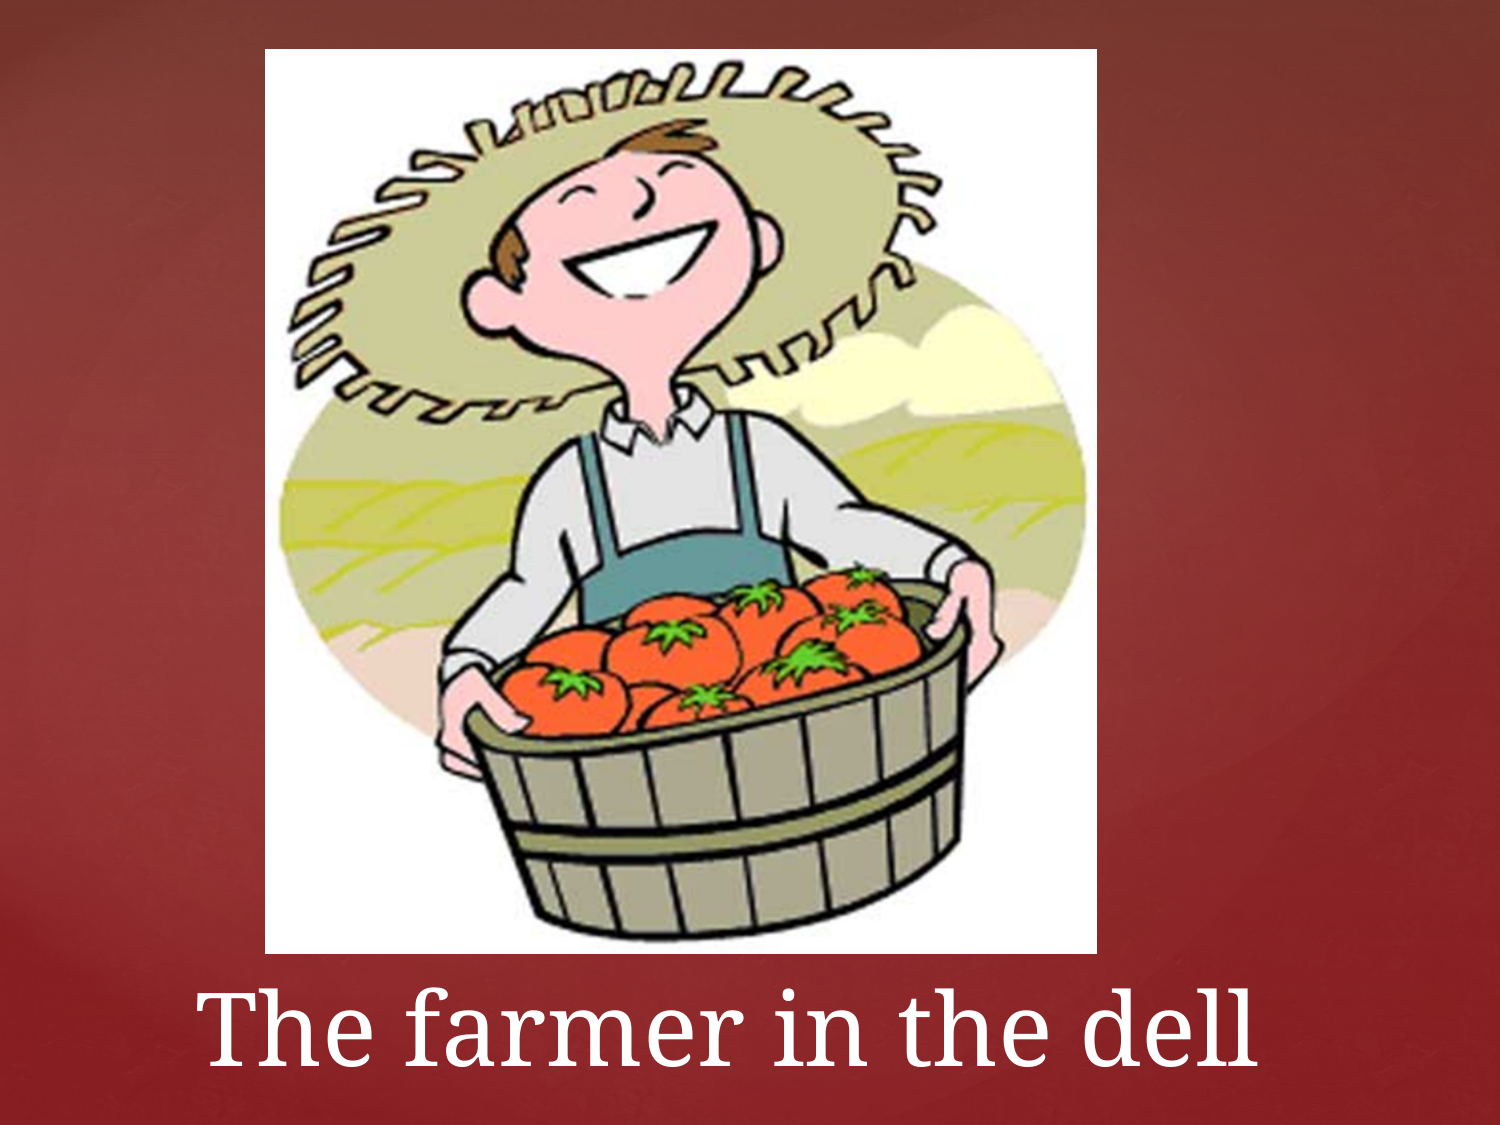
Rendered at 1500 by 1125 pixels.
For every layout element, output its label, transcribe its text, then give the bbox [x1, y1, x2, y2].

title The farmer in the dell [127, 952, 1365, 1094]
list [265, 49, 1097, 955]
